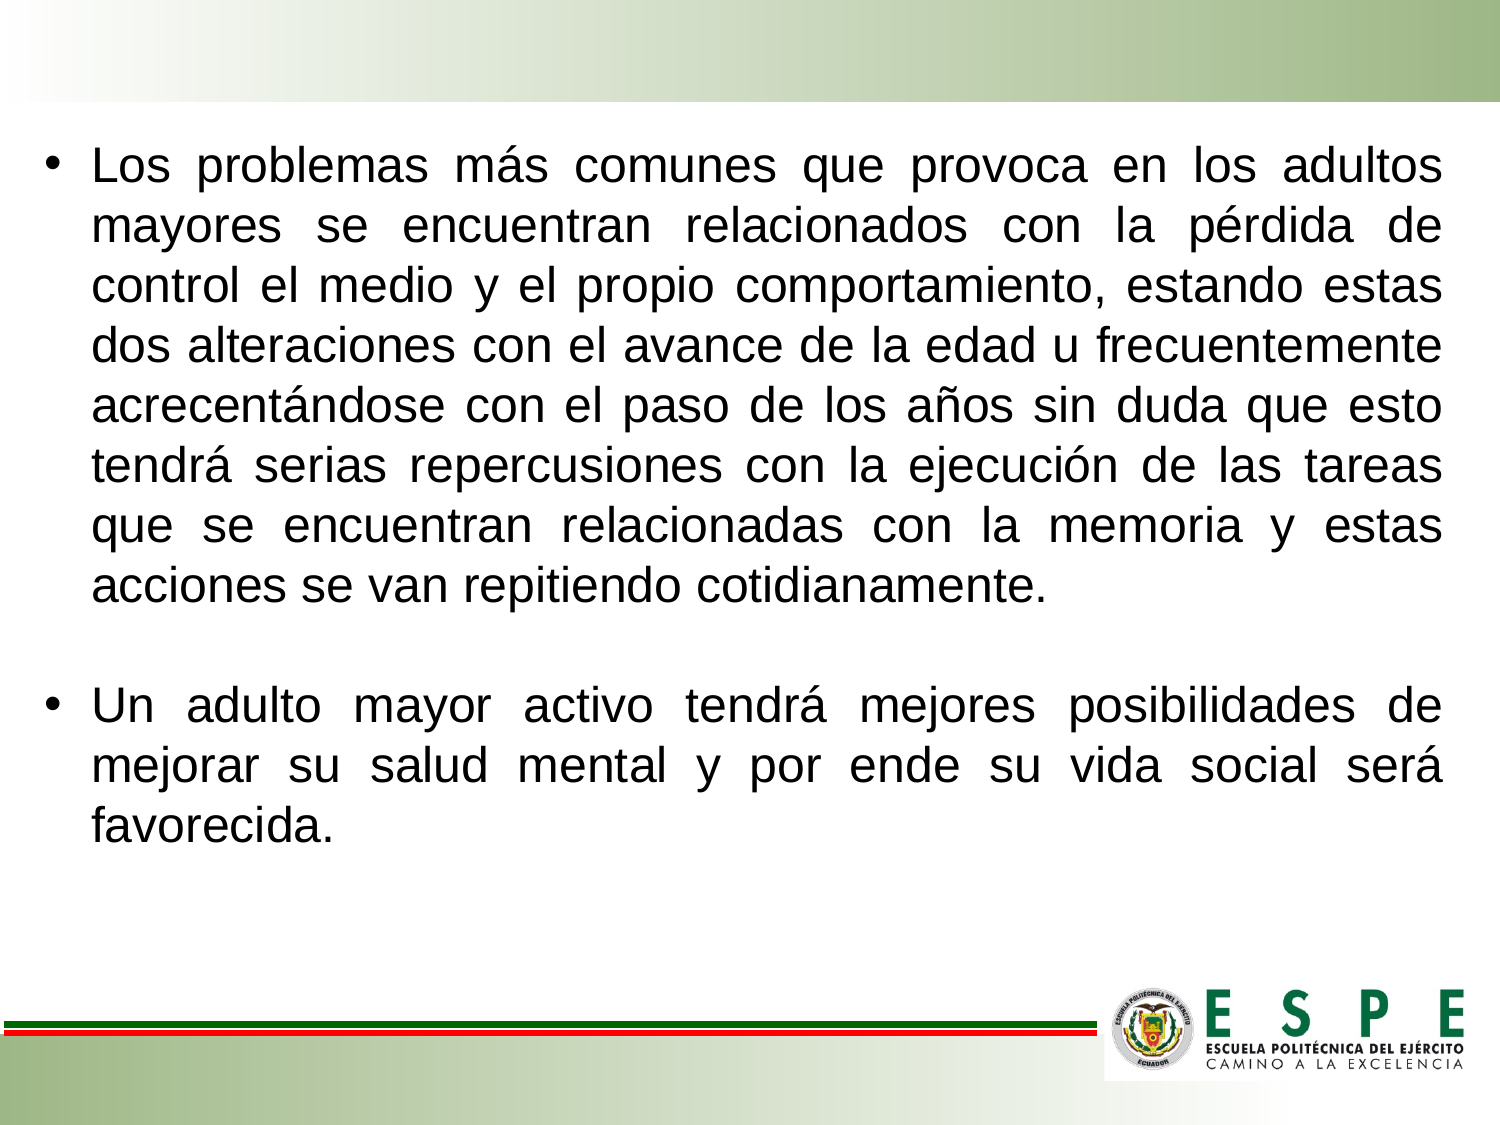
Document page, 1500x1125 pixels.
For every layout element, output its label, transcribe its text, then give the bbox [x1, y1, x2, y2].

text_box Los problemas más comunes que provoca en los adultos mayores se encuentran relacionados con la pérdida de control el medio y el propio comportamiento, estando estas dos alteraciones con el avance de la edad u frecuentemente acrecentándose con el paso de los años sin duda que esto tendrá serias repercusiones con la ejecución de las tareas que se encuentran relacionadas con la memoria y estas acciones se van repitiendo cotidianamente. Un adulto mayor activo tendrá mejores posibilidades de mejorar su salud mental y por ende su vida social será favorecida. [29, 125, 1459, 896]
picture [1104, 976, 1483, 1081]
